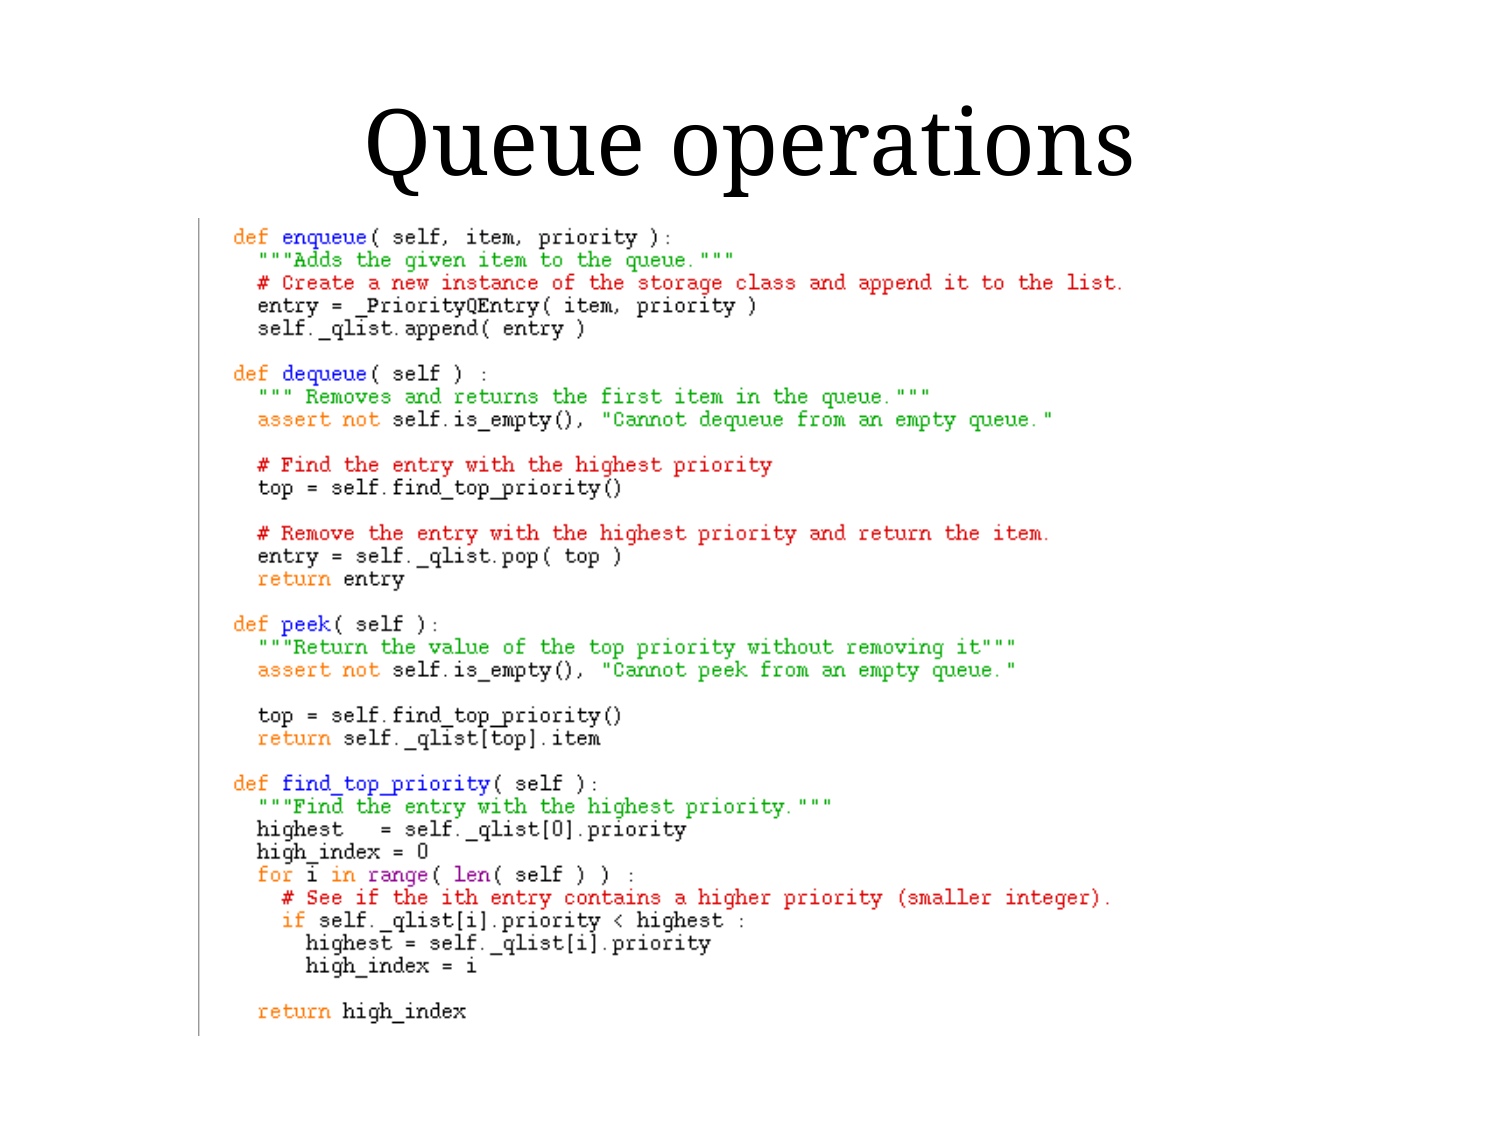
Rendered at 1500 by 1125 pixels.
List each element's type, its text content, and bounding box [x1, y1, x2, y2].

title Queue operations [75, 45, 1425, 233]
picture [198, 218, 1212, 1036]
